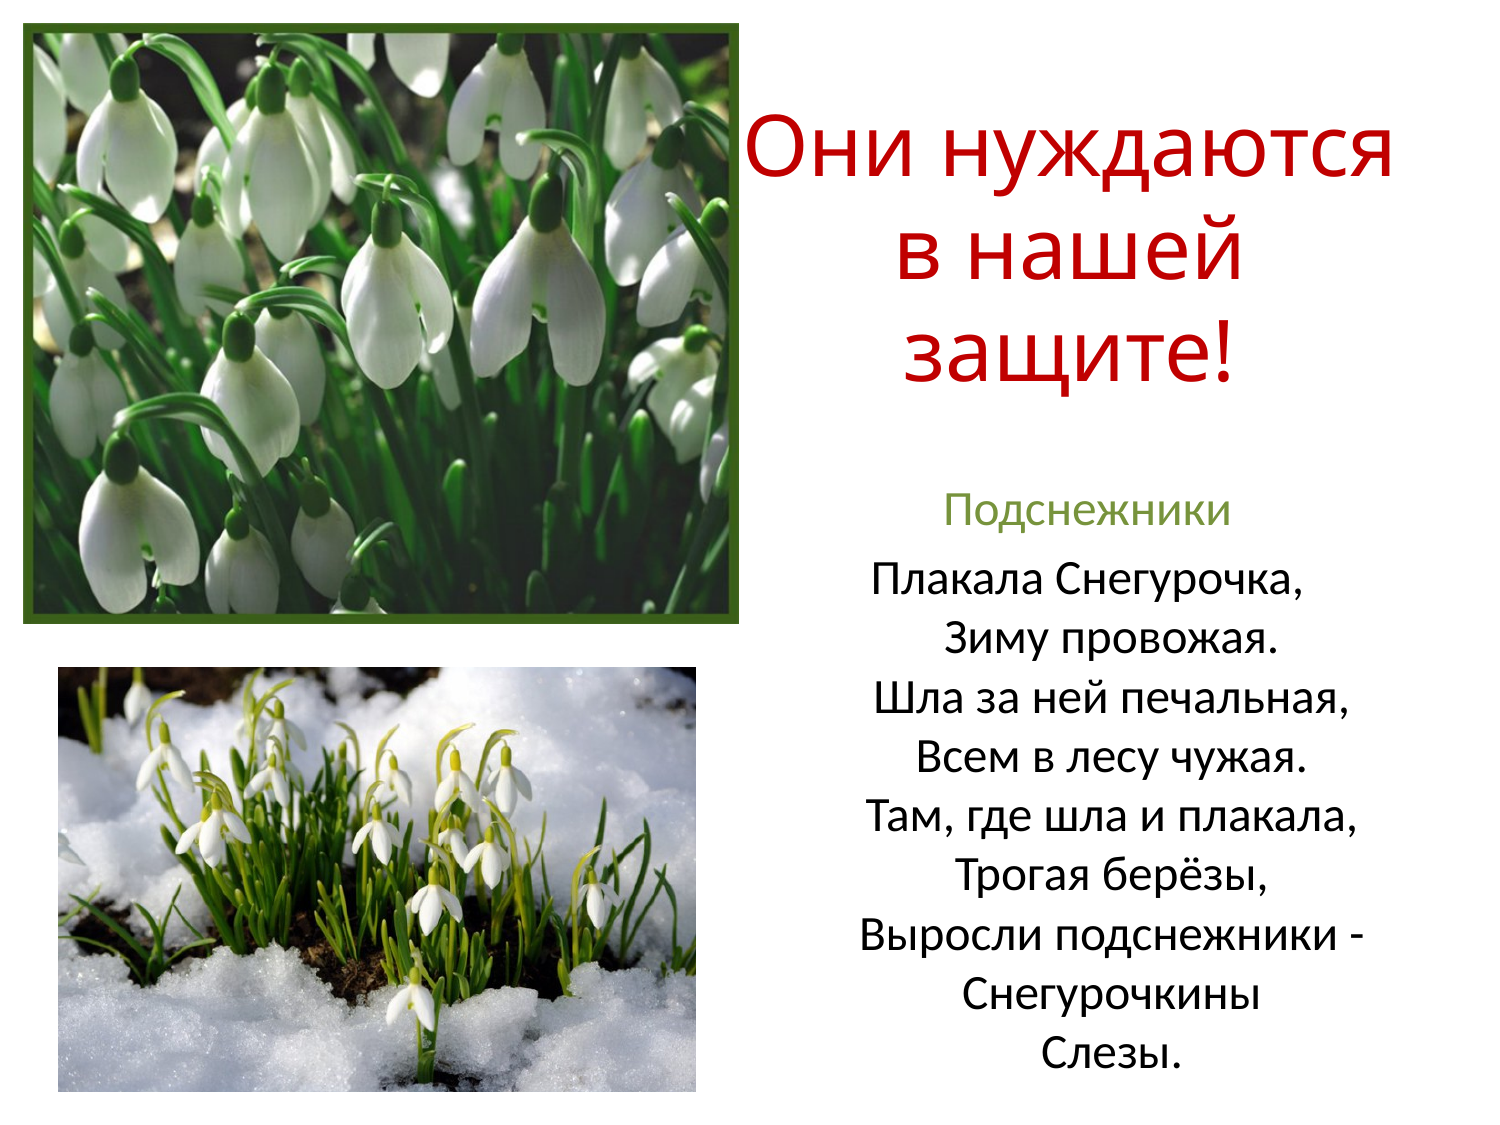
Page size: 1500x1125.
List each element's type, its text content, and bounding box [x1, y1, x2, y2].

title Они нуждаются в нашей защите! [743, 45, 1425, 446]
picture [23, 23, 739, 624]
list Подснежники Плакала Снегурочка, Зиму провожая. Шла за ней печальная, Всем в лесу чужая. Там, где шла и плакала, Трогая берёзы, Выросли подснежники - Снегурочкины Слезы. [750, 468, 1425, 1090]
picture [58, 667, 696, 1093]
